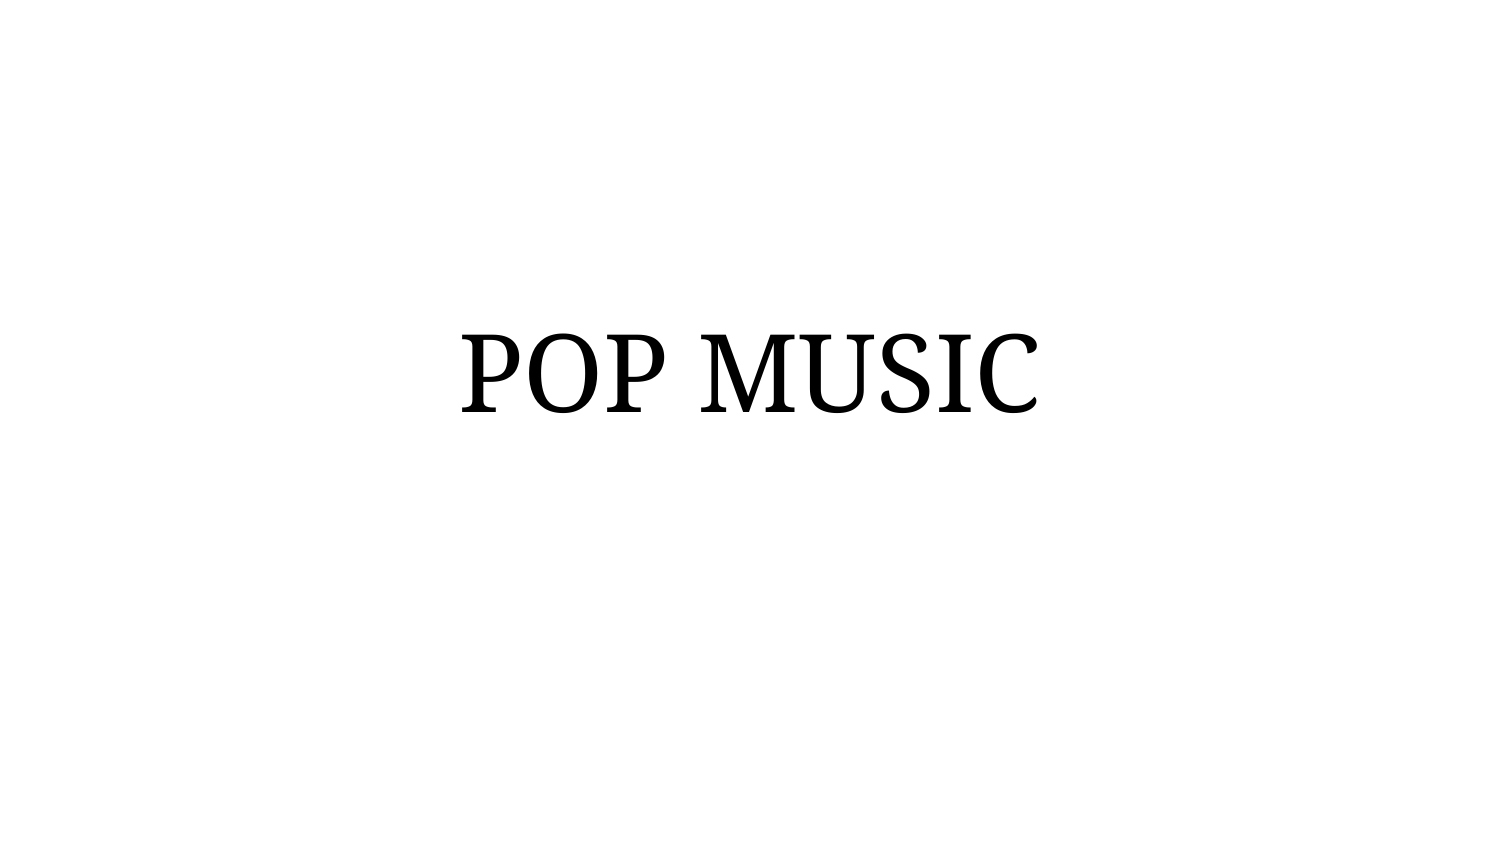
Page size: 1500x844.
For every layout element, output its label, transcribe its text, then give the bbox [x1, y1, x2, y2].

title POP MUSIC [51, 122, 1449, 459]
